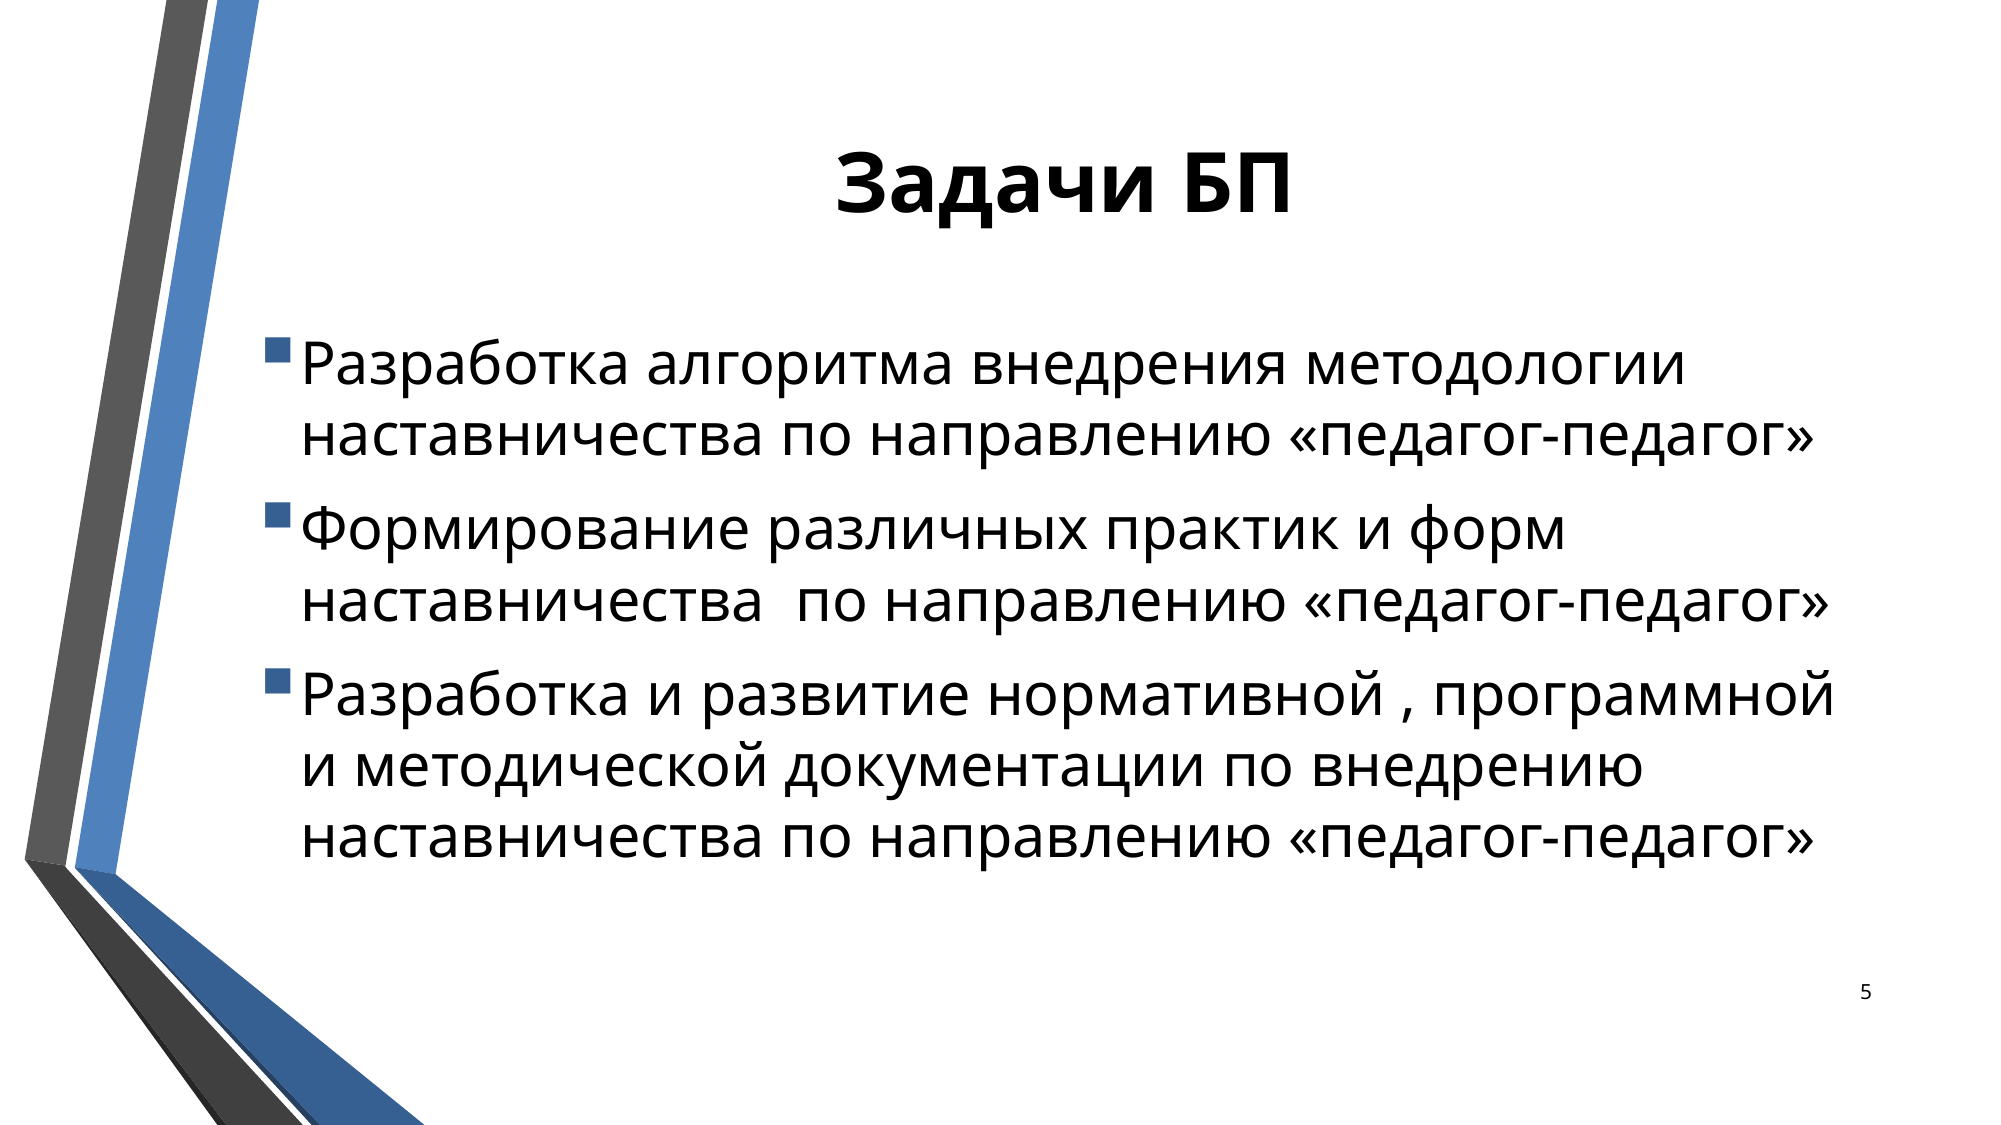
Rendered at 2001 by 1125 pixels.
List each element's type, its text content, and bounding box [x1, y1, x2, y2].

slide_number 5 [1796, 962, 1887, 1023]
title Задачи БП [243, 112, 1887, 245]
list Разработка алгоритма внедрения методологии наставничества по направлению «педагог-педагог» Формирование различных практик и форм наставничества по направлению «педагог-педагог» Разработка и развитие нормативной , программной и методической документации по внедрению наставничества по направлению «педагог-педагог» [243, 245, 1887, 950]
